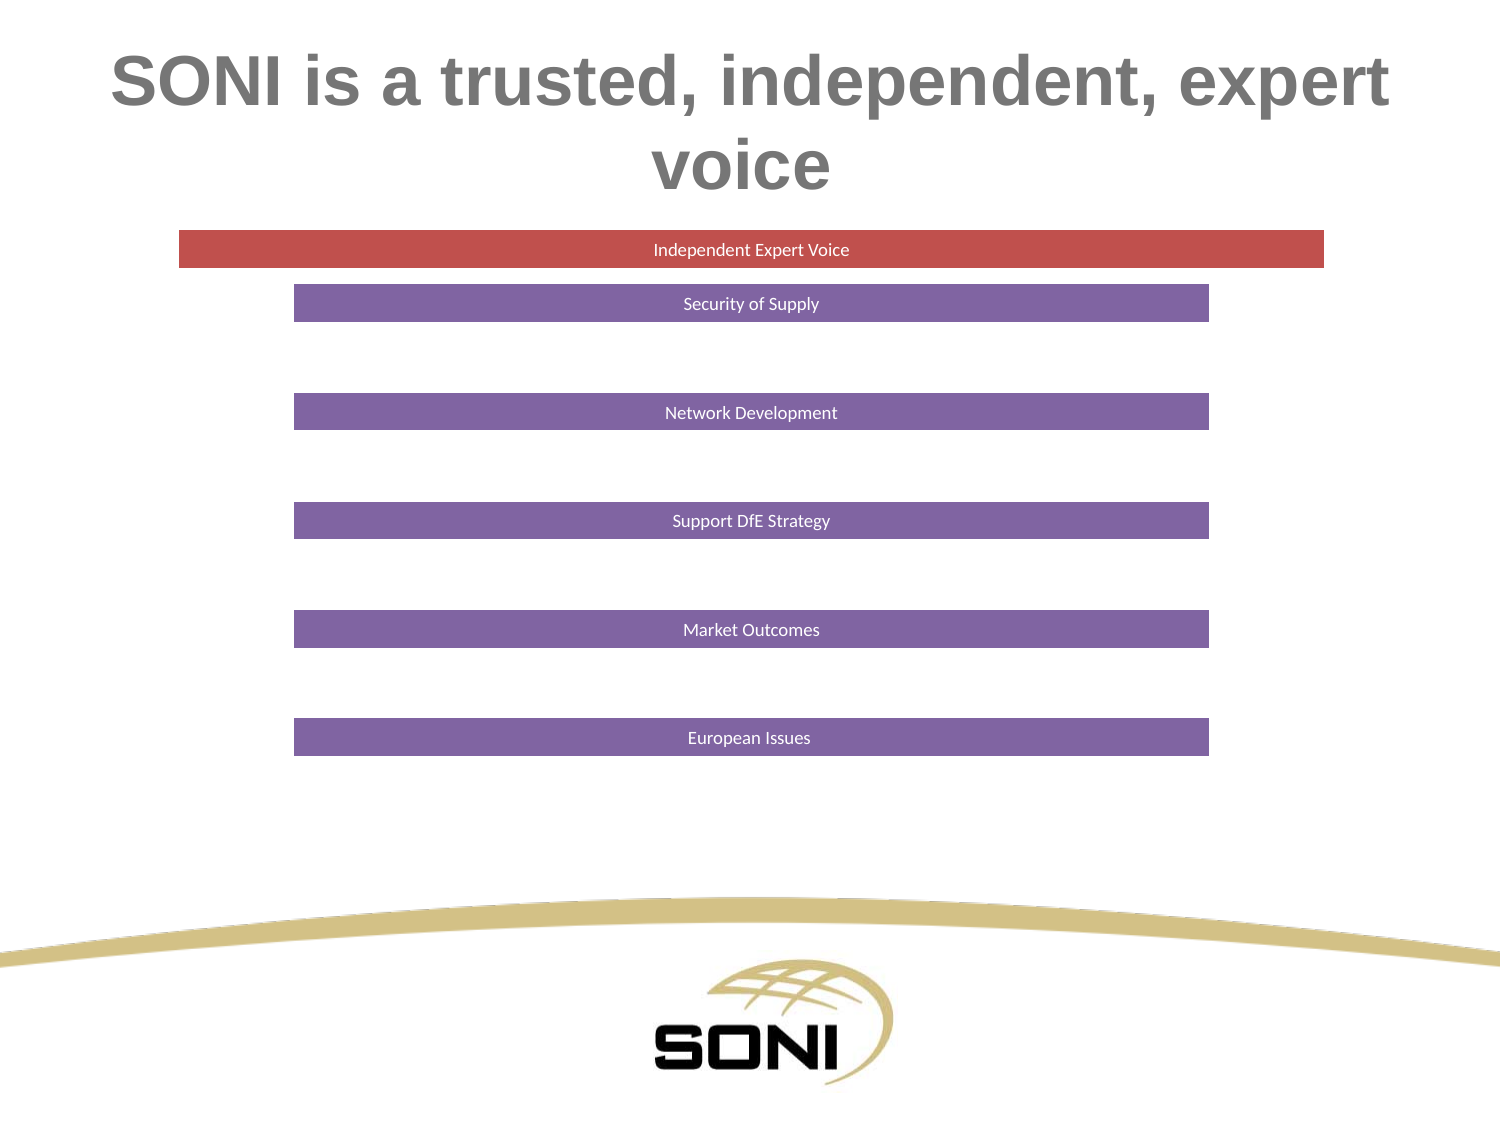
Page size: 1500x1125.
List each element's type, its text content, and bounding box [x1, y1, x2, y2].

picture [629, 950, 898, 1093]
title SONI is a trusted, independent, expert voice [33, 40, 1470, 199]
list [32, 227, 1470, 867]
